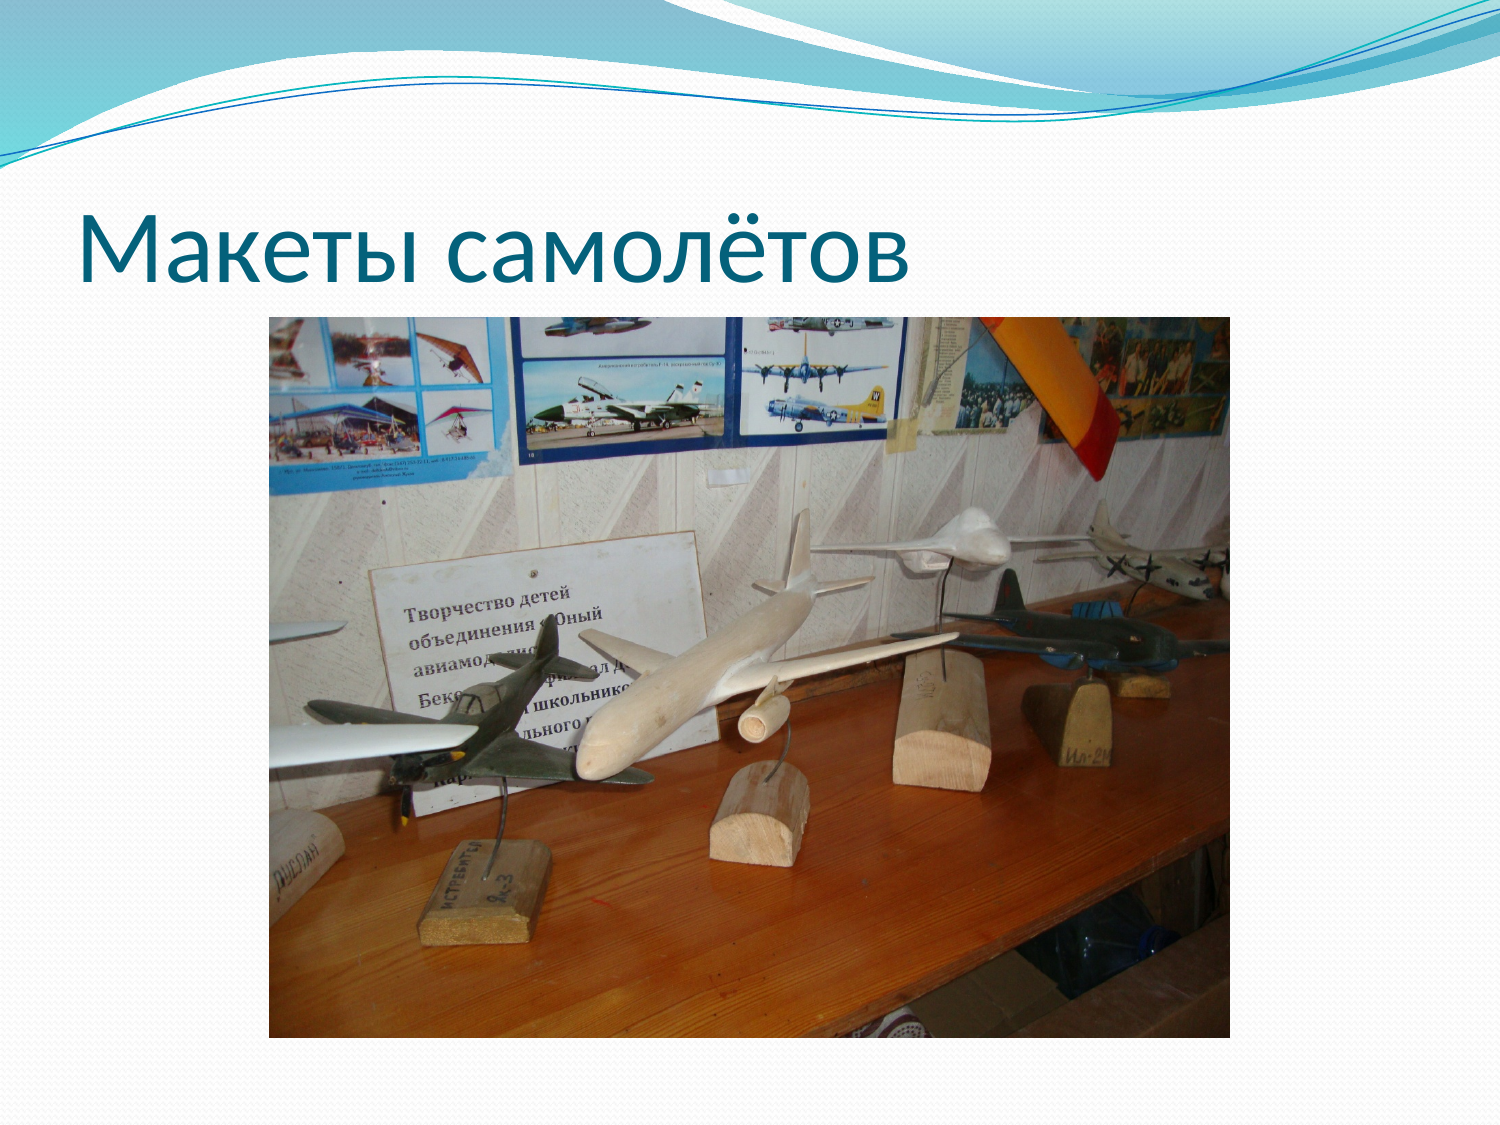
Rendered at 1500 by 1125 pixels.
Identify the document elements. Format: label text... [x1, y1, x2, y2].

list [269, 317, 1231, 1038]
title Макеты самолётов [75, 115, 1425, 303]
